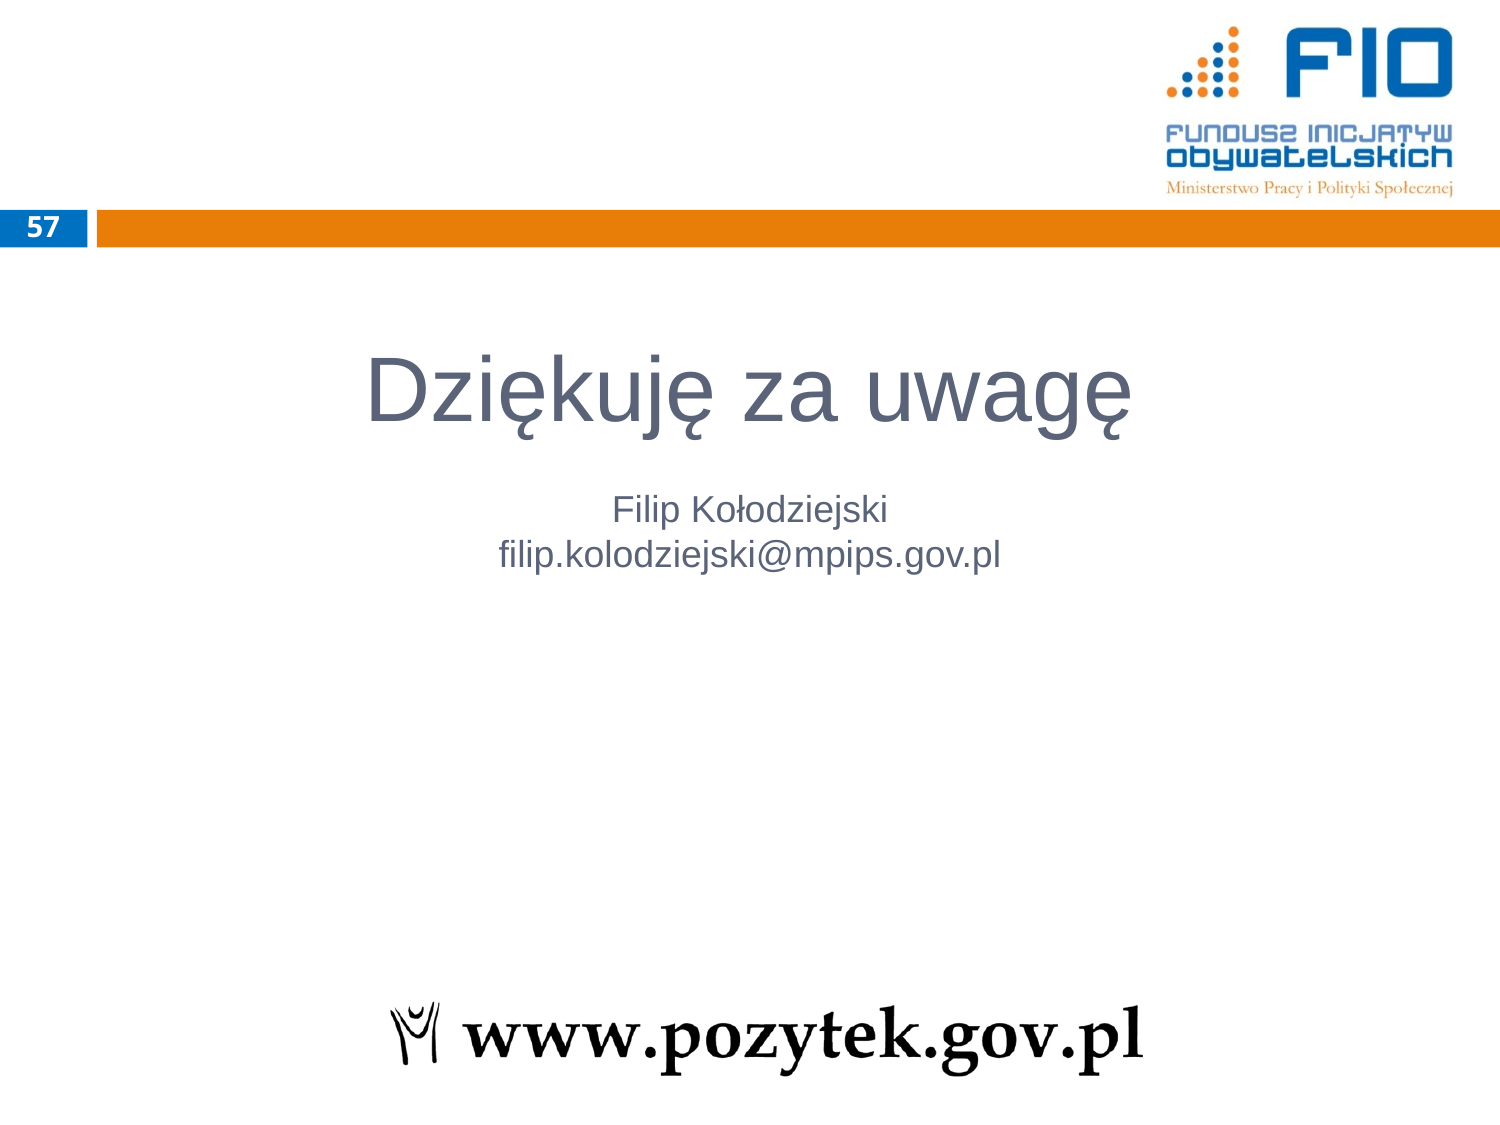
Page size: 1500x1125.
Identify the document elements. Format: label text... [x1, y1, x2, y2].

text_box Dziękuję za uwagę Filip Kołodziejski filip.kolodziejski@mpips.gov.pl [81, 314, 1419, 811]
picture [371, 987, 1152, 1087]
text_box 57 [0, 202, 87, 254]
picture [1149, 16, 1468, 209]
